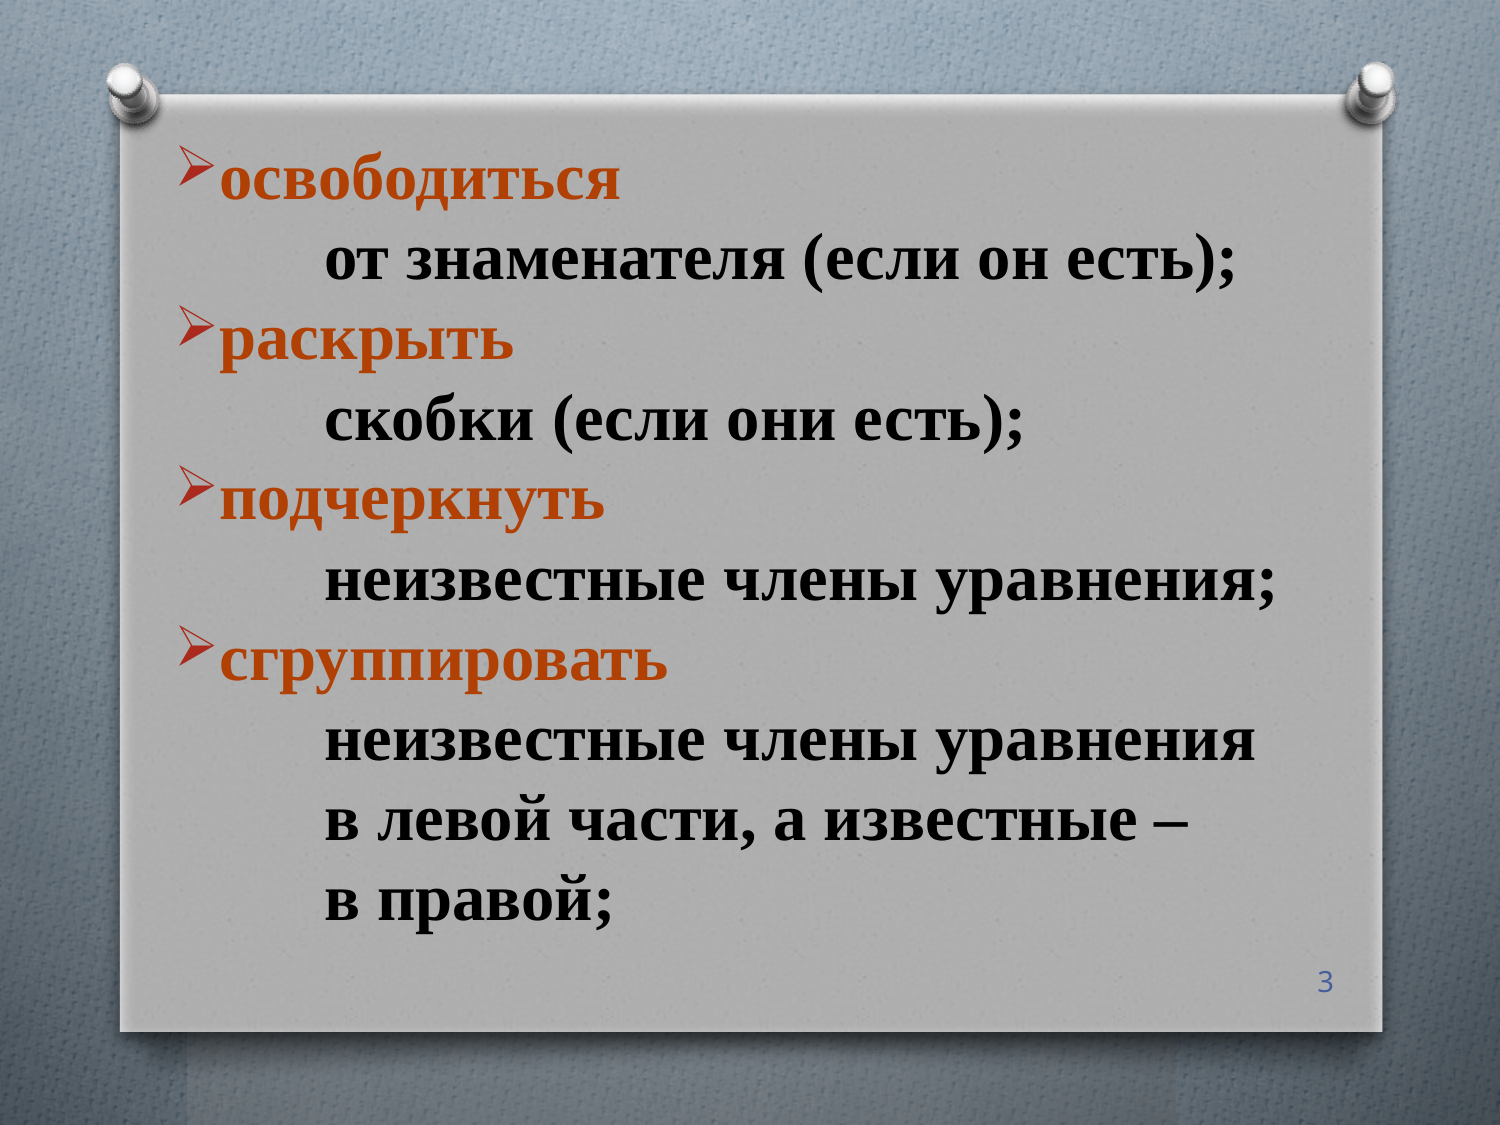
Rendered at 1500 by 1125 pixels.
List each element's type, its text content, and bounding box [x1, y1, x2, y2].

picture [75, 29, 198, 153]
slide_number 3 [1258, 952, 1350, 1013]
list освободиться от знаменателя (если он есть); раскрыть скобки (если они есть); подчеркнуть неизвестные члены уравнения; сгруппировать неизвестные члены уравнения в левой части, а известные – в правой; [159, 125, 1341, 1000]
picture [1317, 35, 1439, 156]
